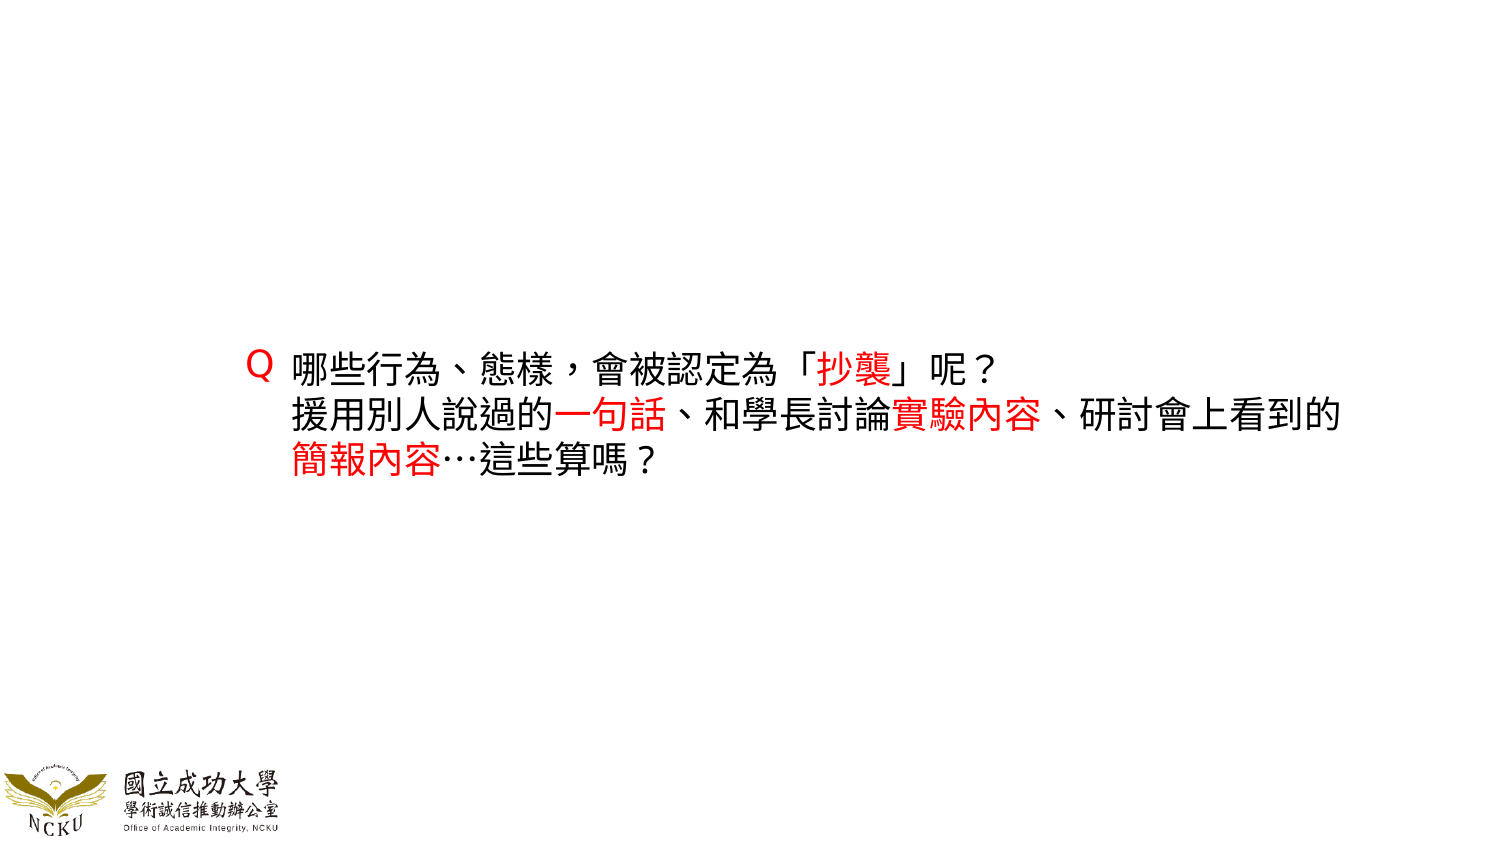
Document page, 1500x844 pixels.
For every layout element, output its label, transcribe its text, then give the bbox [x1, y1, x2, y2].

text_box 哪些行為、態樣，會被認定為「抄襲」呢？ 援用別人說過的一句話、和學長討論實驗內容、研討會上看到的簡報內容…這些算嗎? [230, 339, 1365, 489]
picture [3, 764, 278, 836]
